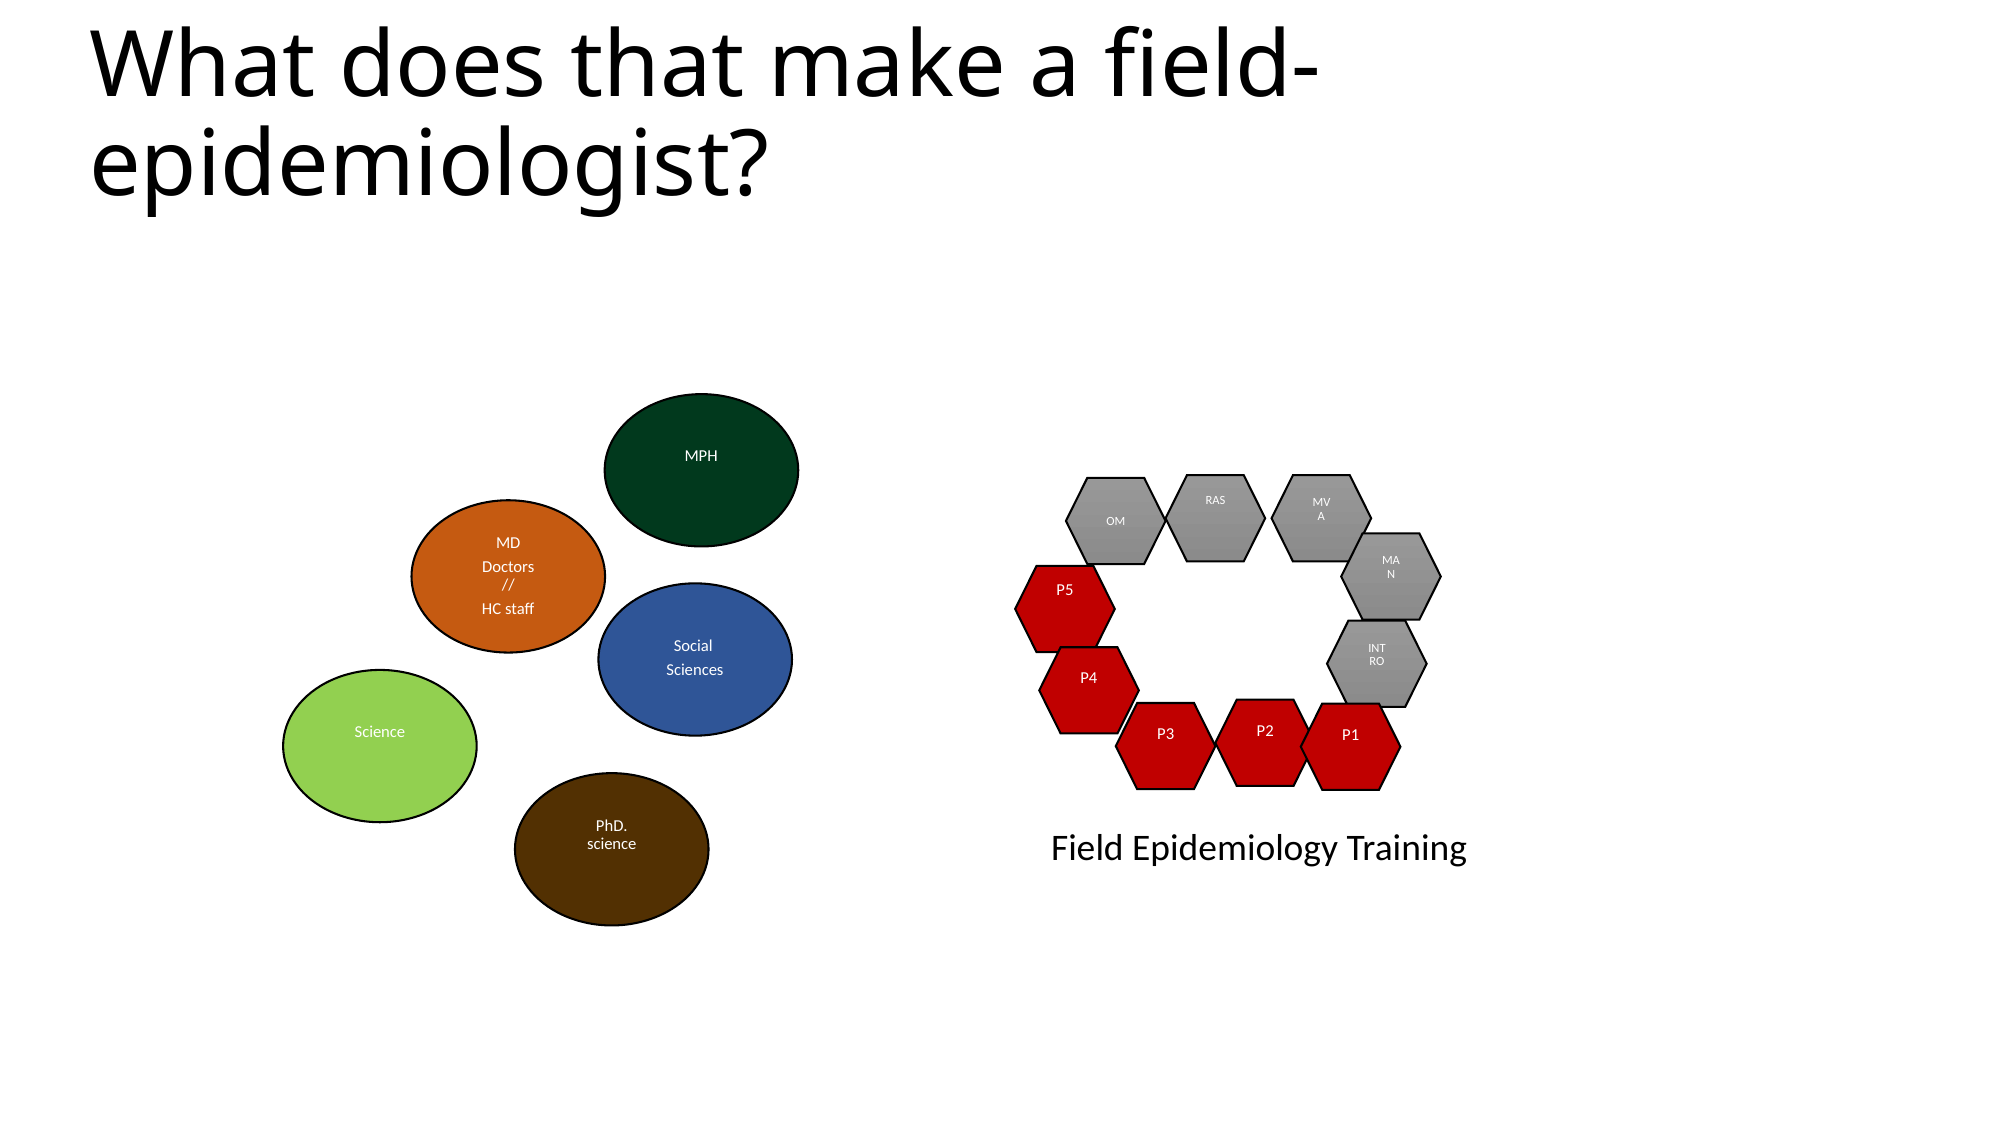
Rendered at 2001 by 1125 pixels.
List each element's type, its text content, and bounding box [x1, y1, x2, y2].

text_box OM [1065, 477, 1166, 565]
text_box P1 [1300, 703, 1402, 791]
text_box P3 [1115, 702, 1217, 790]
text_box INTRO [1326, 620, 1428, 708]
text_box PhD. science [514, 772, 710, 926]
text_box P4 [1038, 646, 1140, 734]
text_box MVA [1270, 474, 1372, 562]
title What does that make a field-epidemiologist? [74, 7, 1800, 226]
text_box P5 [1014, 565, 1116, 653]
text_box Field Epidemiology Training [1036, 815, 1552, 876]
text_box P2 [1215, 699, 1309, 787]
text_box Social Sciences [597, 582, 793, 737]
text_box MD Doctors // HC staff [410, 499, 606, 654]
text_box MPH [604, 393, 799, 547]
text_box MAN [1340, 532, 1442, 621]
text_box RAS [1164, 474, 1266, 562]
text_box Science [282, 669, 478, 823]
